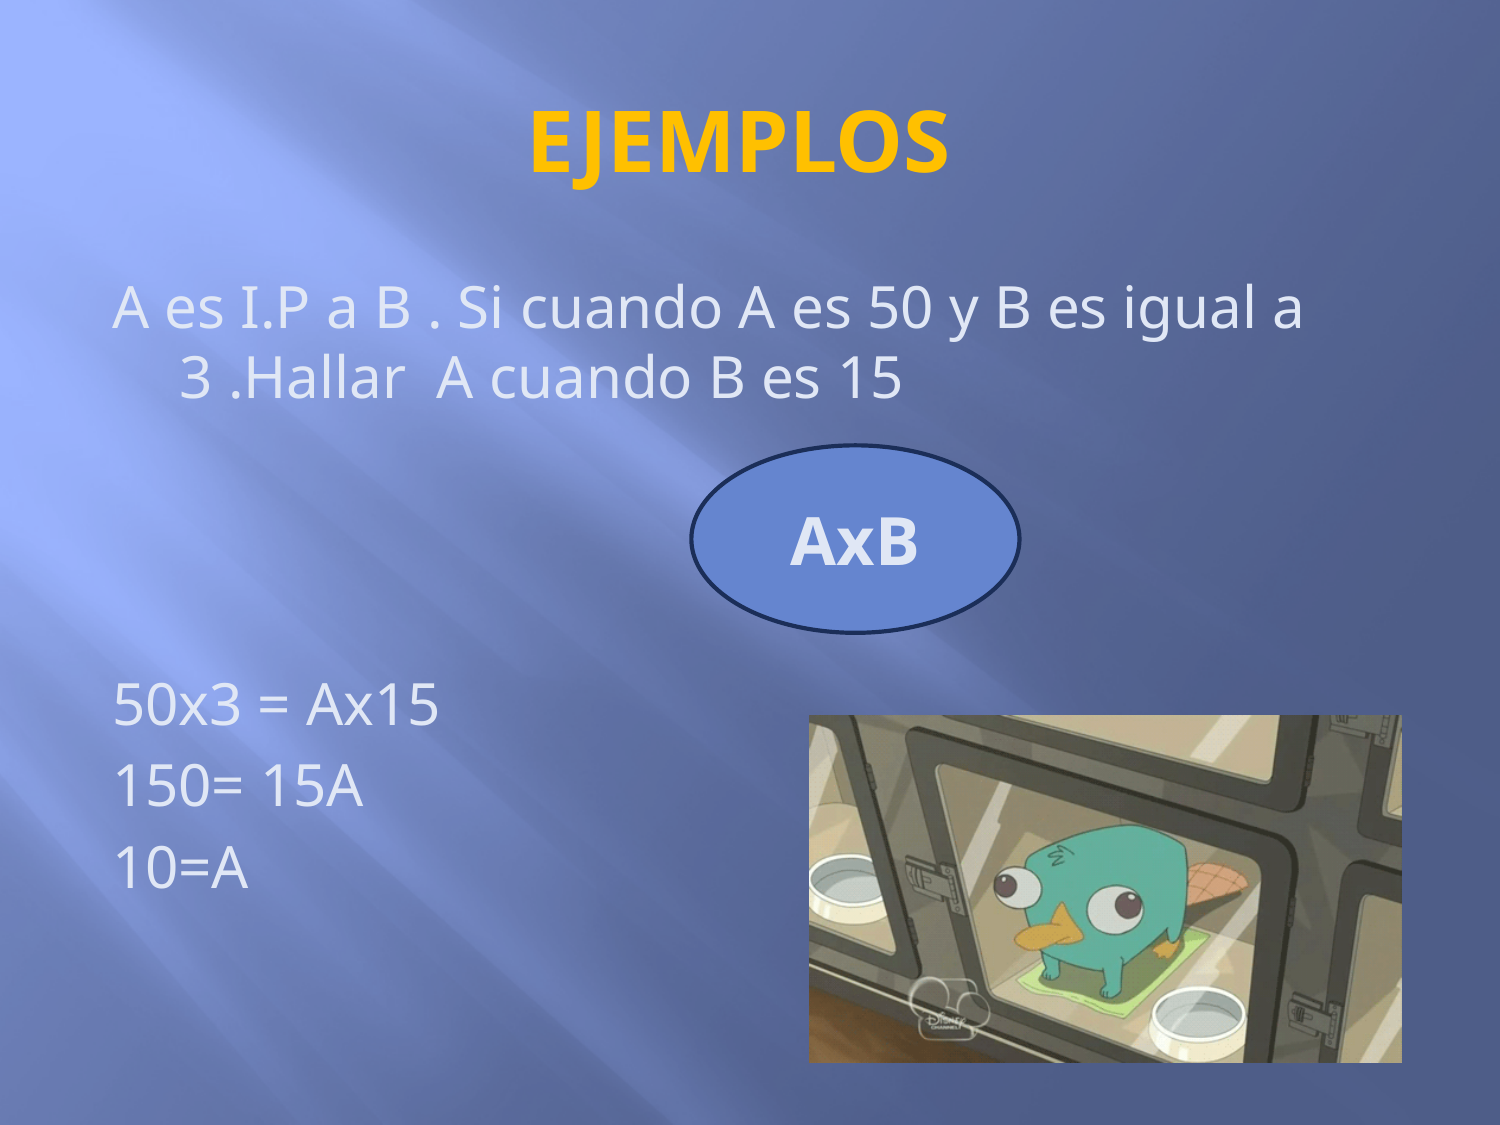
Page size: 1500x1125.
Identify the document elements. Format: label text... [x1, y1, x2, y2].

list A es I.P a B . Si cuando A es 50 y B es igual a 3 .Hallar A cuando B es 15 50x3 = Ax15 150= 15A 10=A [75, 262, 1425, 1035]
title EJEMPLOS [75, 45, 1425, 233]
text_box [585, 503, 762, 565]
picture [808, 715, 1403, 1063]
text_box AxB [695, 443, 1022, 635]
